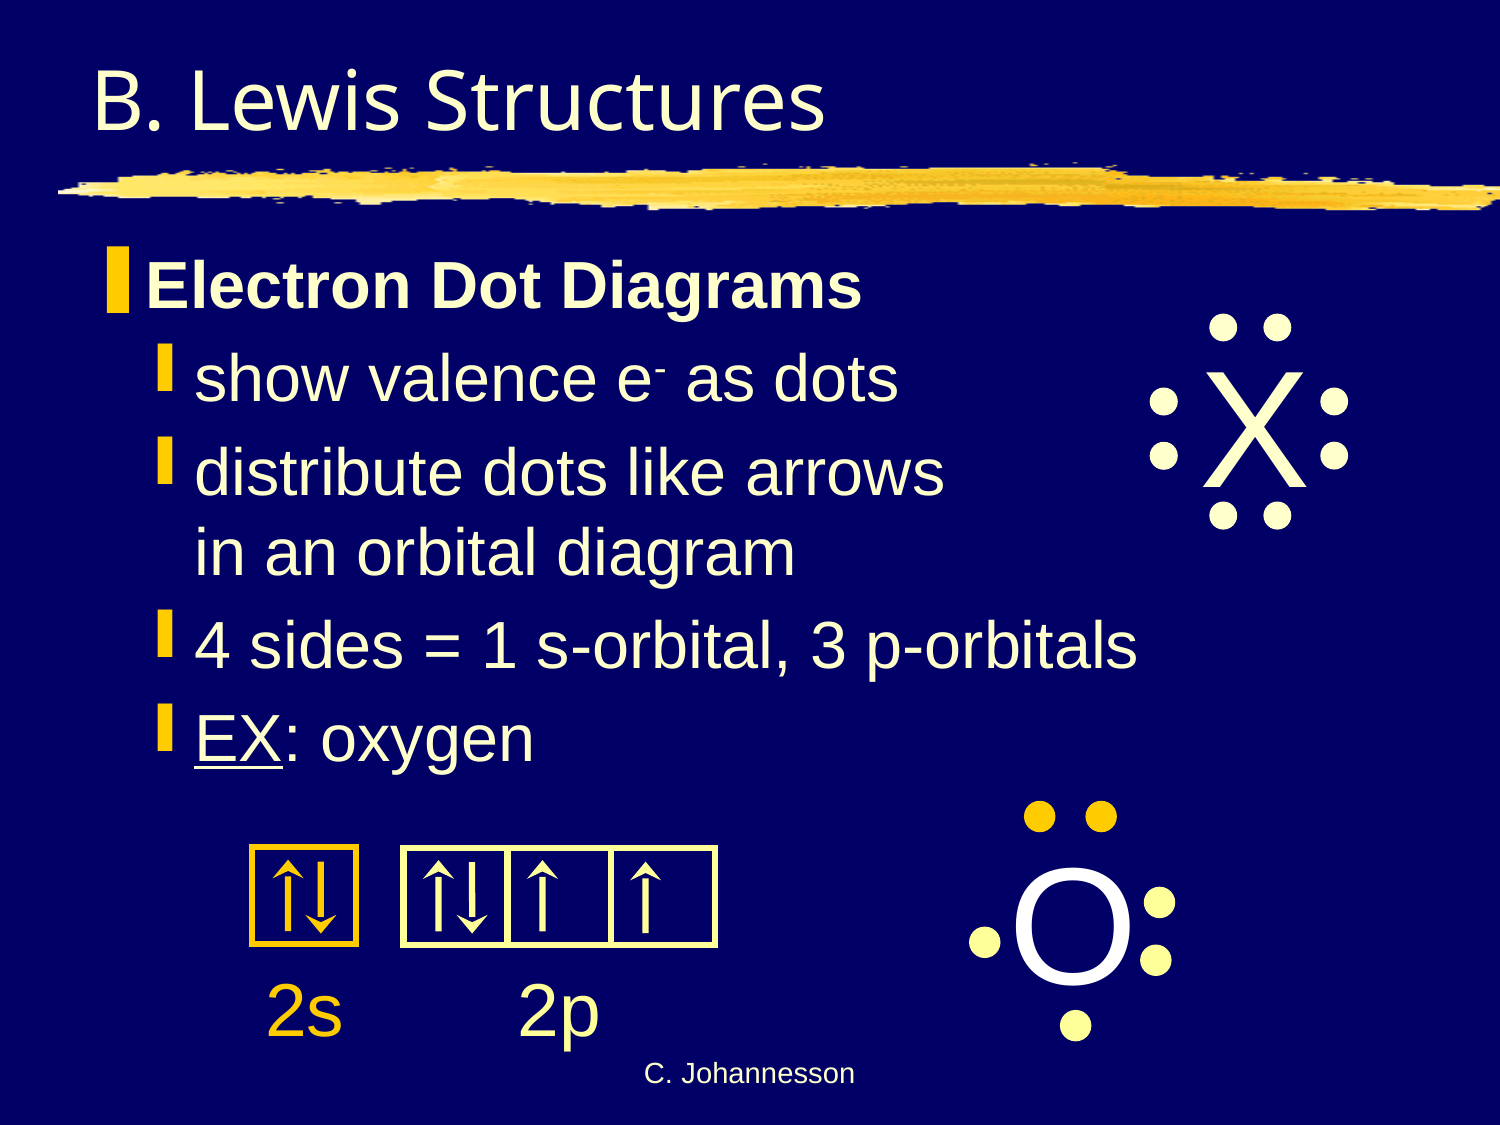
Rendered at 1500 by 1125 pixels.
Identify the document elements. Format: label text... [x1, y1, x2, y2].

text_box [1024, 801, 1055, 832]
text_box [1131, 313, 1379, 530]
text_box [250, 846, 716, 1060]
text_box [1140, 945, 1171, 976]
text_box [969, 927, 1000, 958]
picture [58, 157, 1500, 221]
text_box [1060, 1010, 1091, 1041]
title B. Lewis Structures [75, 24, 1342, 155]
text_box [1144, 887, 1175, 918]
list Electron Dot Diagrams show valence e- as dots distribute dots like arrows in an orbital diagram 4 sides = 1 s-orbital, 3 p-orbitals EX: oxygen [75, 234, 1417, 712]
text_box O [995, 841, 1152, 996]
text_box [1086, 801, 1117, 832]
footer C. Johannesson [512, 1021, 988, 1098]
